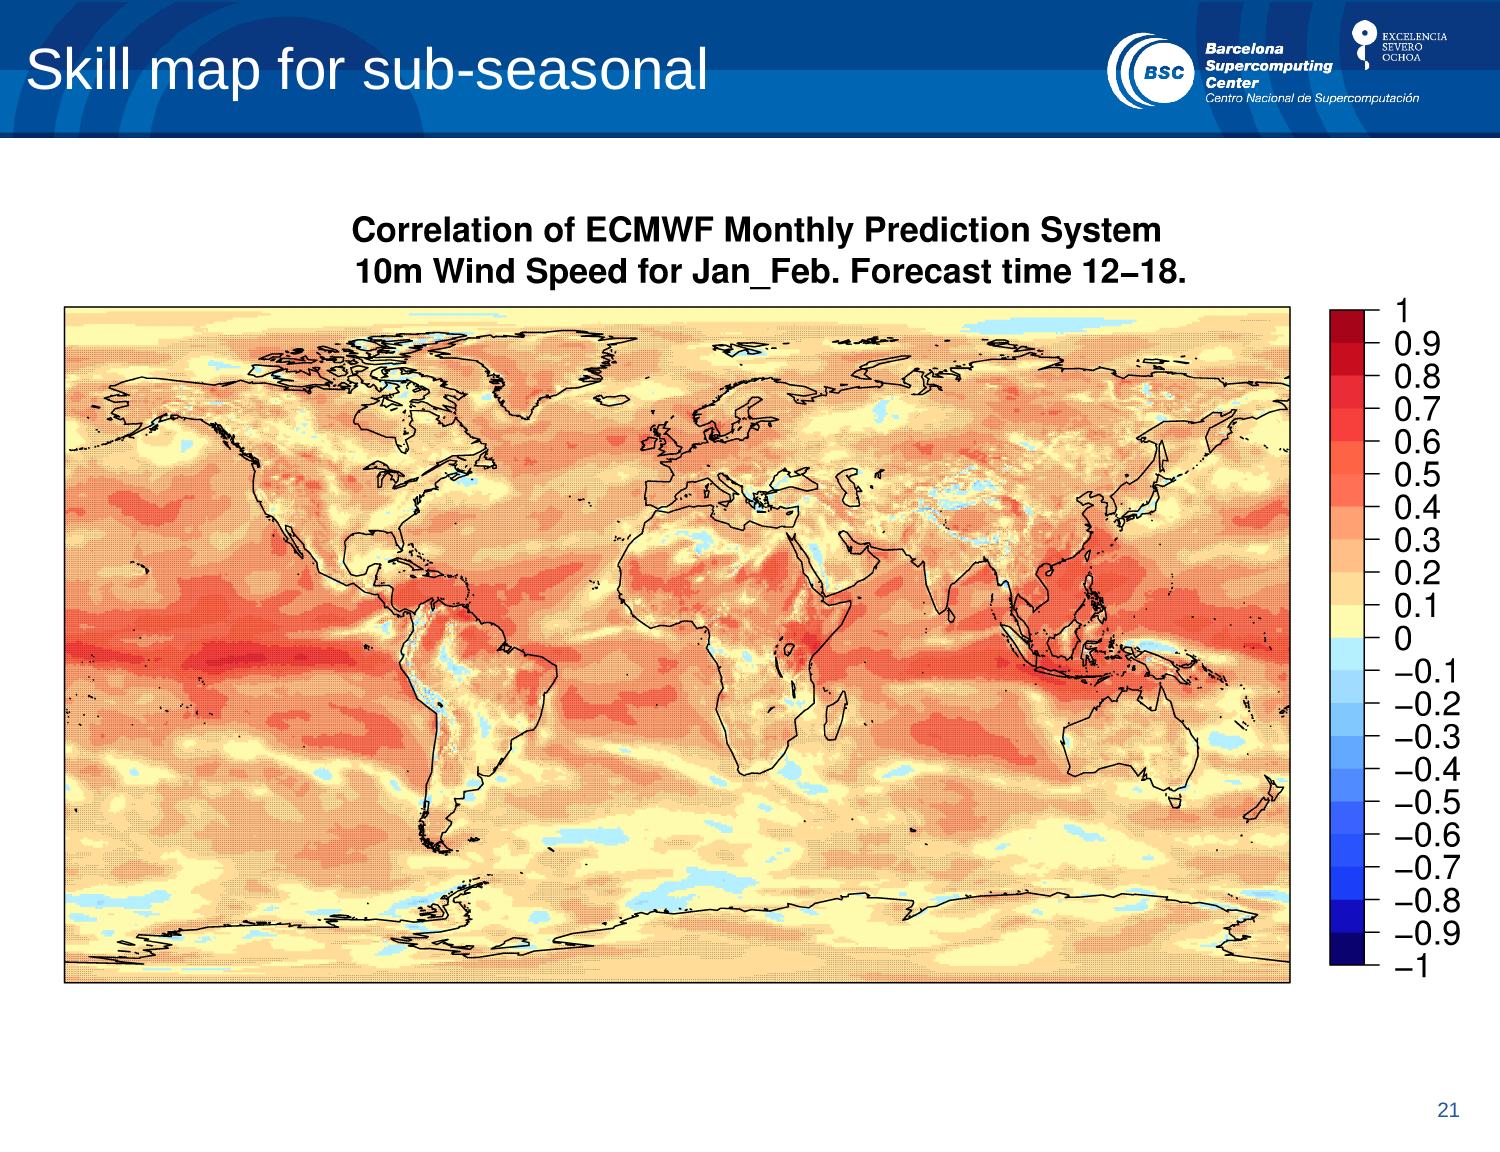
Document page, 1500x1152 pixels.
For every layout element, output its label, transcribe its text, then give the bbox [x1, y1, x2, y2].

title Skill map for sub-seasonal [10, 23, 1140, 138]
picture [23, 162, 1500, 1024]
picture [0, 0, 1500, 138]
